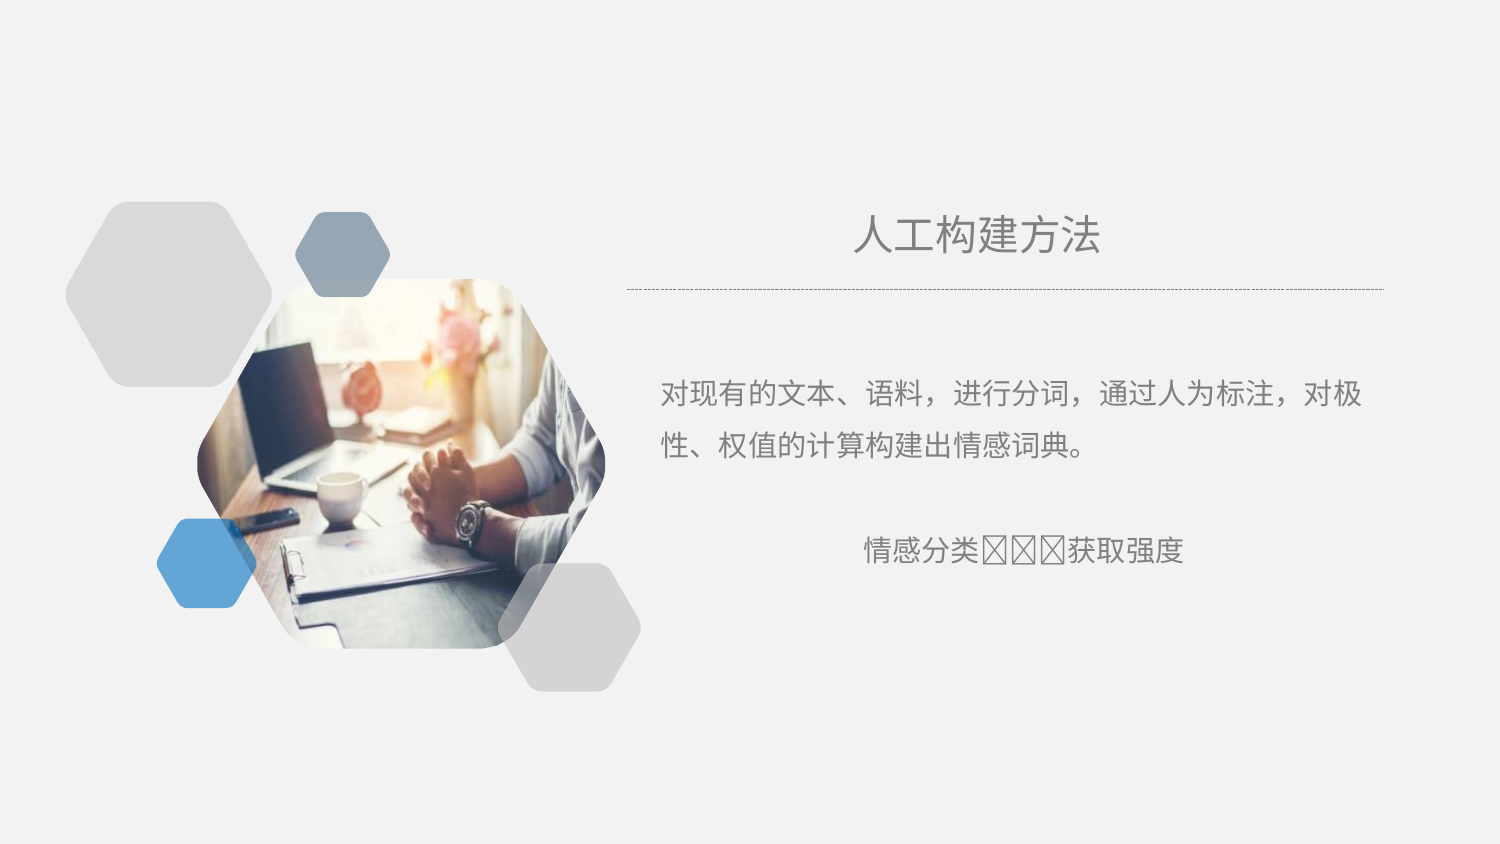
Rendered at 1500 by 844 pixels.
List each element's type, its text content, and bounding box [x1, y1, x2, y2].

picture [197, 279, 606, 649]
text_box [64, 200, 269, 388]
text_box [294, 211, 391, 279]
text_box [155, 517, 197, 610]
text_box 人工构建方法 [727, 201, 1227, 267]
text_box 对现有的文本、语料，进行分词，通过人为标注，对极性、权值的计算构建出情感词典。 情感分类获取强度 [645, 350, 1388, 576]
text_box [506, 565, 642, 693]
